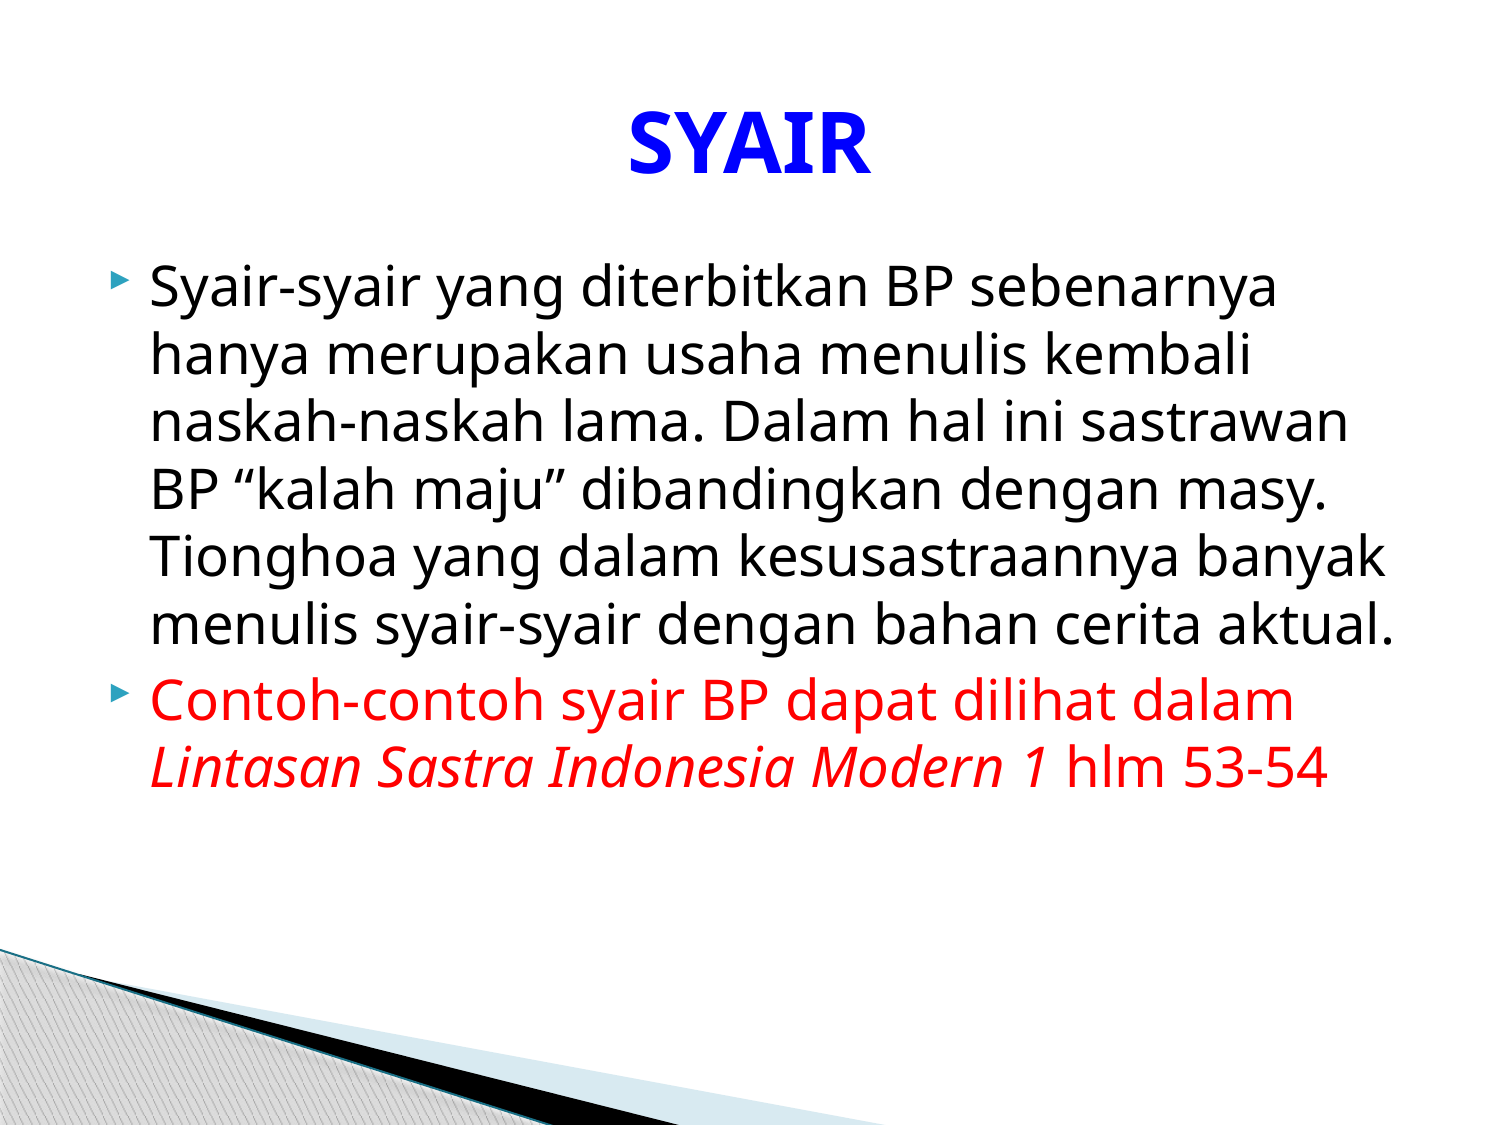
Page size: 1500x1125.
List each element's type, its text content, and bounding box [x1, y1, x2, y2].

list Syair-syair yang diterbitkan BP sebenarnya hanya merupakan usaha menulis kembali naskah-naskah lama. Dalam hal ini sastrawan BP “kalah maju” dibandingkan dengan masy. Tionghoa yang dalam kesusastraannya banyak menulis syair-syair dengan bahan cerita aktual. Contoh-contoh syair BP dapat dilihat dalam Lintasan Sastra Indonesia Modern 1 hlm 53-54 [75, 243, 1425, 986]
title SYAIR [75, 45, 1425, 233]
